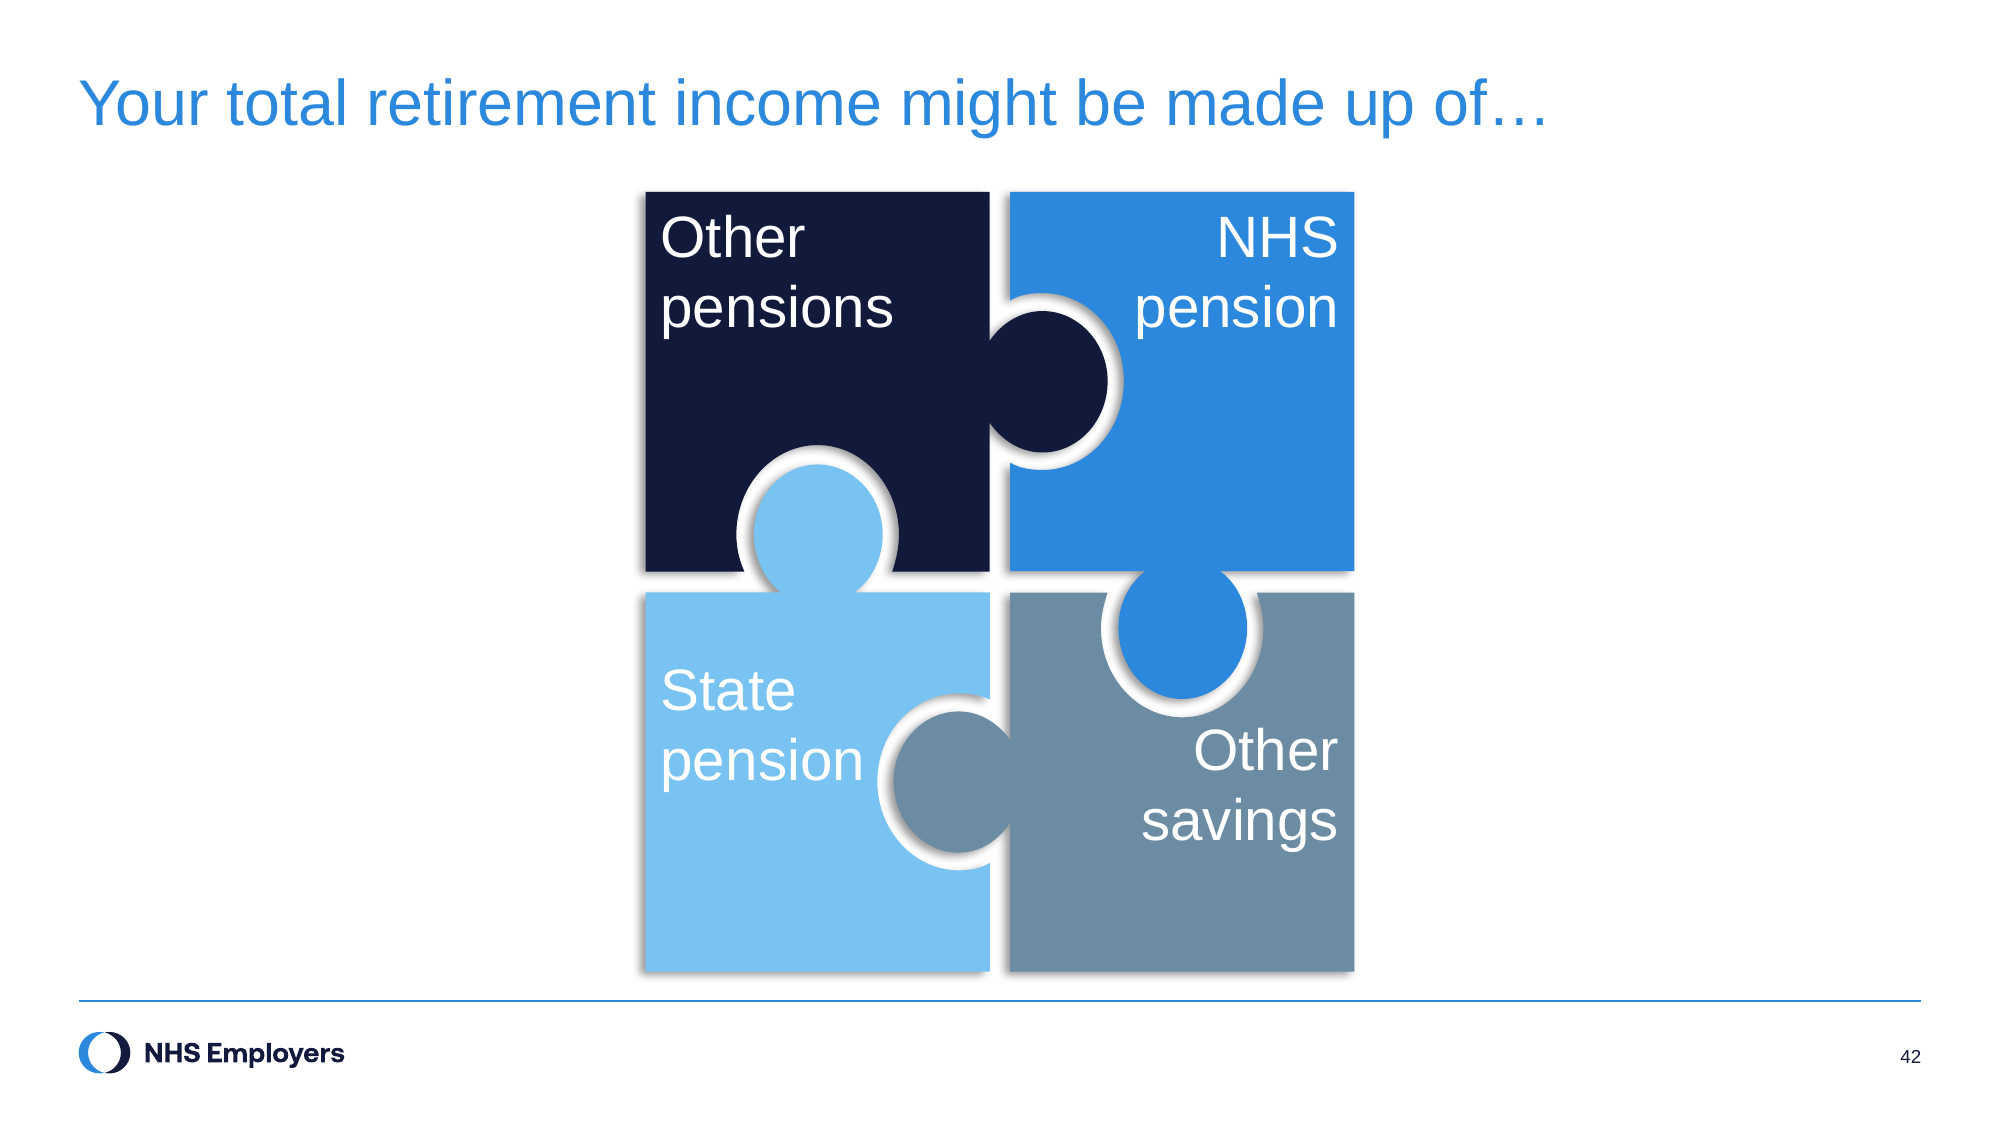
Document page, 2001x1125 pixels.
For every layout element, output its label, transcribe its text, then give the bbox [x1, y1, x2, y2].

text_box Other pensions [645, 191, 1108, 572]
text_box State pension [645, 464, 990, 972]
text_box Other savings [893, 592, 1355, 972]
text_box NHS pension [1010, 191, 1355, 699]
title Your total retirement income might be made up of… [78, 61, 1922, 231]
slide_number 42 [1790, 1044, 1922, 1081]
